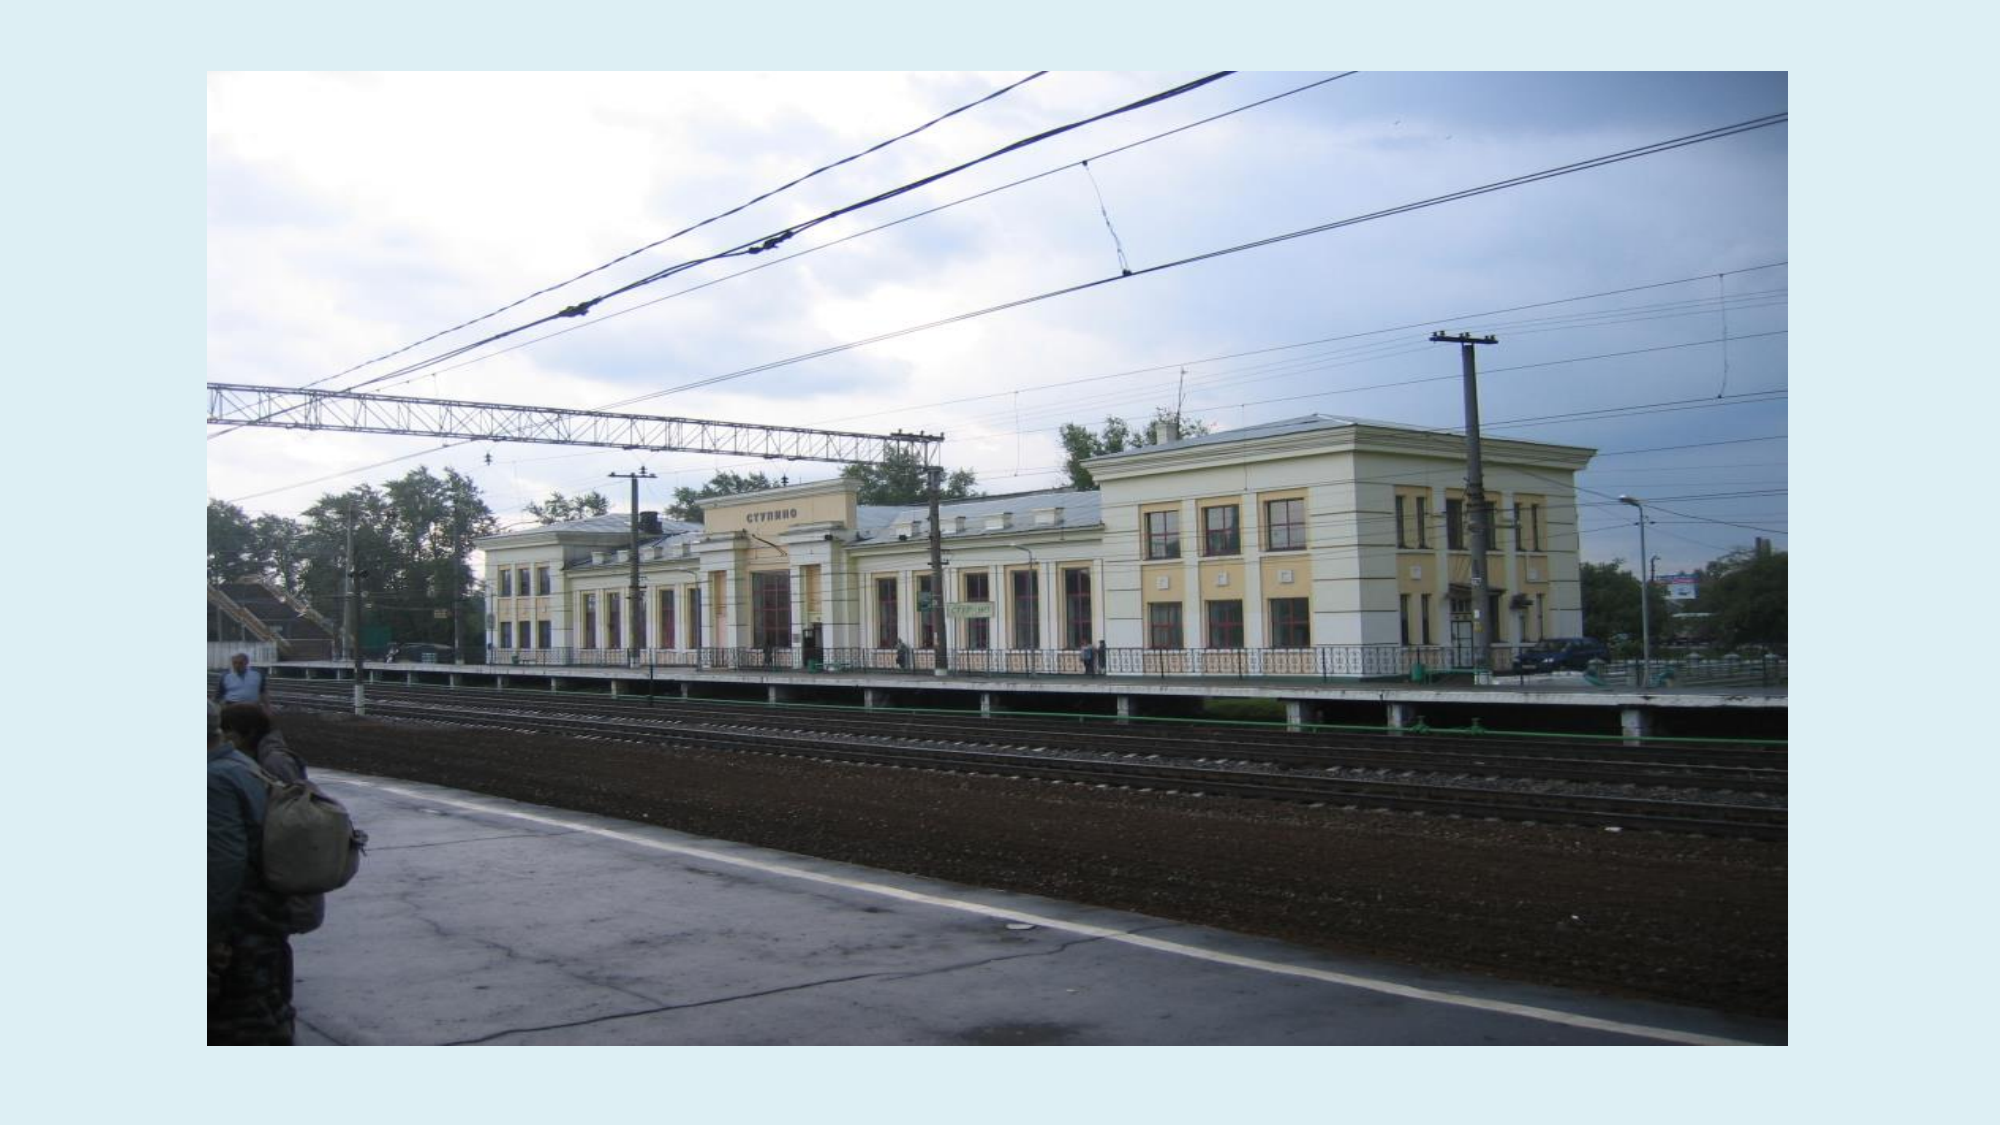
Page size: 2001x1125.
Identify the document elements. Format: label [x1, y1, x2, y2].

picture [206, 70, 1788, 1046]
